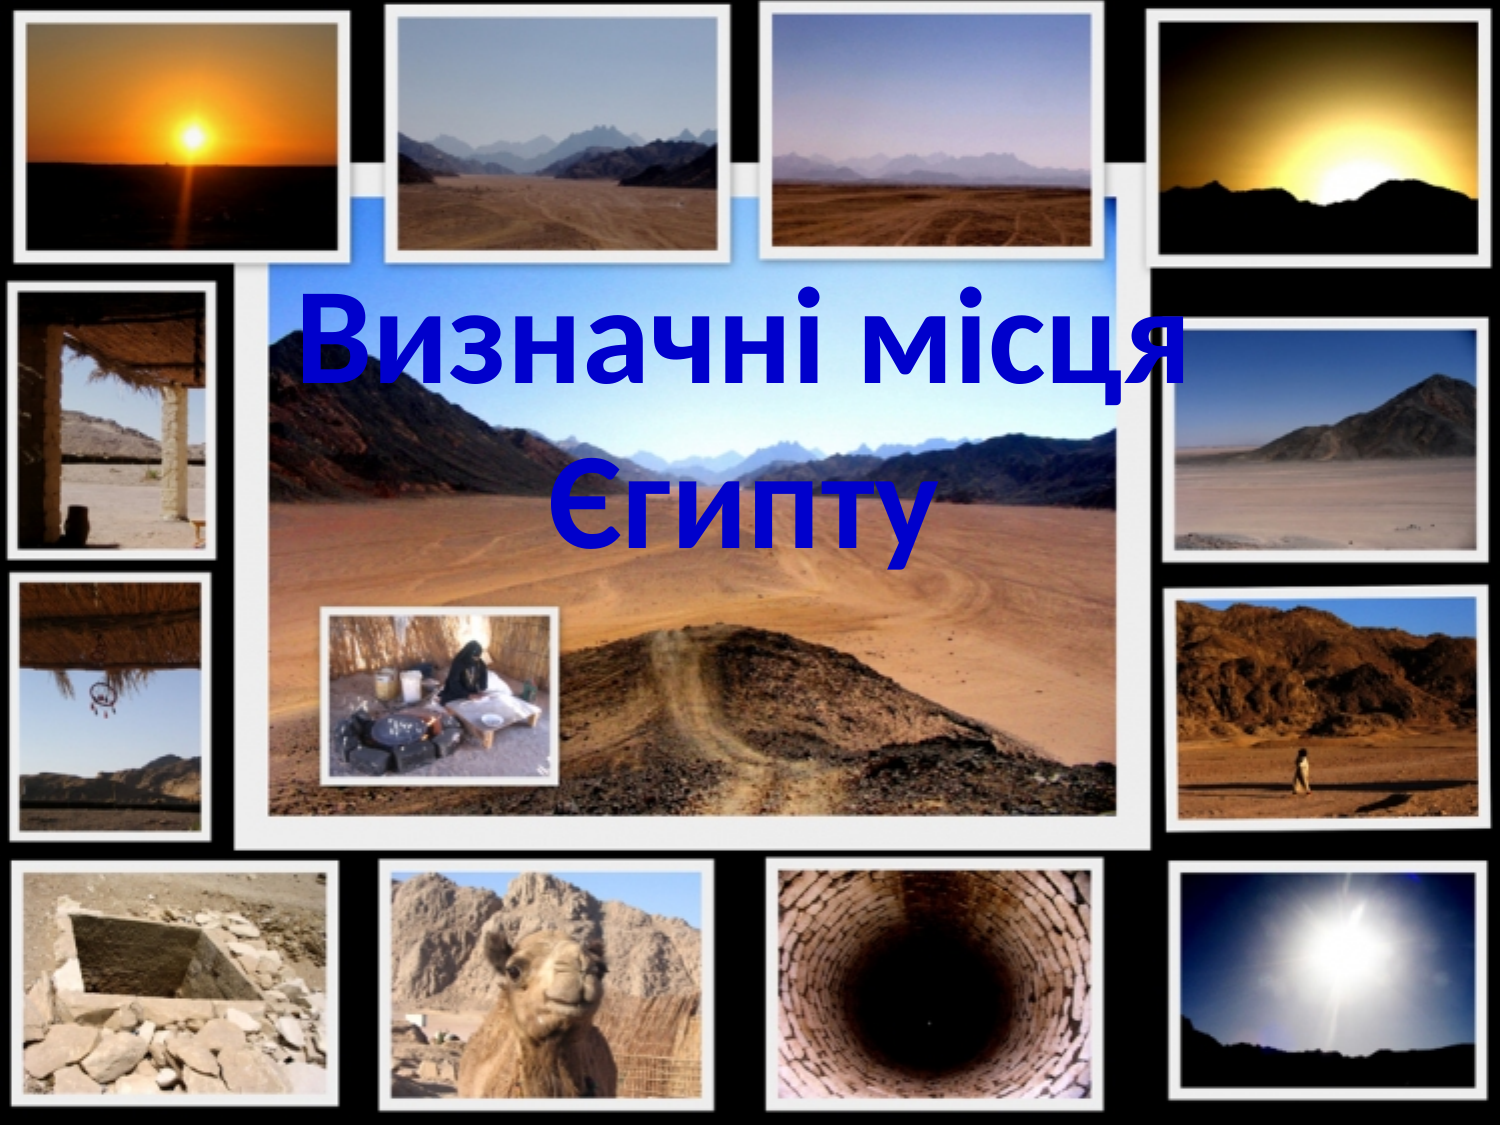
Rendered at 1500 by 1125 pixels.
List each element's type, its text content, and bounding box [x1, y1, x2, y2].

title Визначні місця Єгипту [218, 290, 1270, 532]
picture [0, 0, 1500, 1125]
